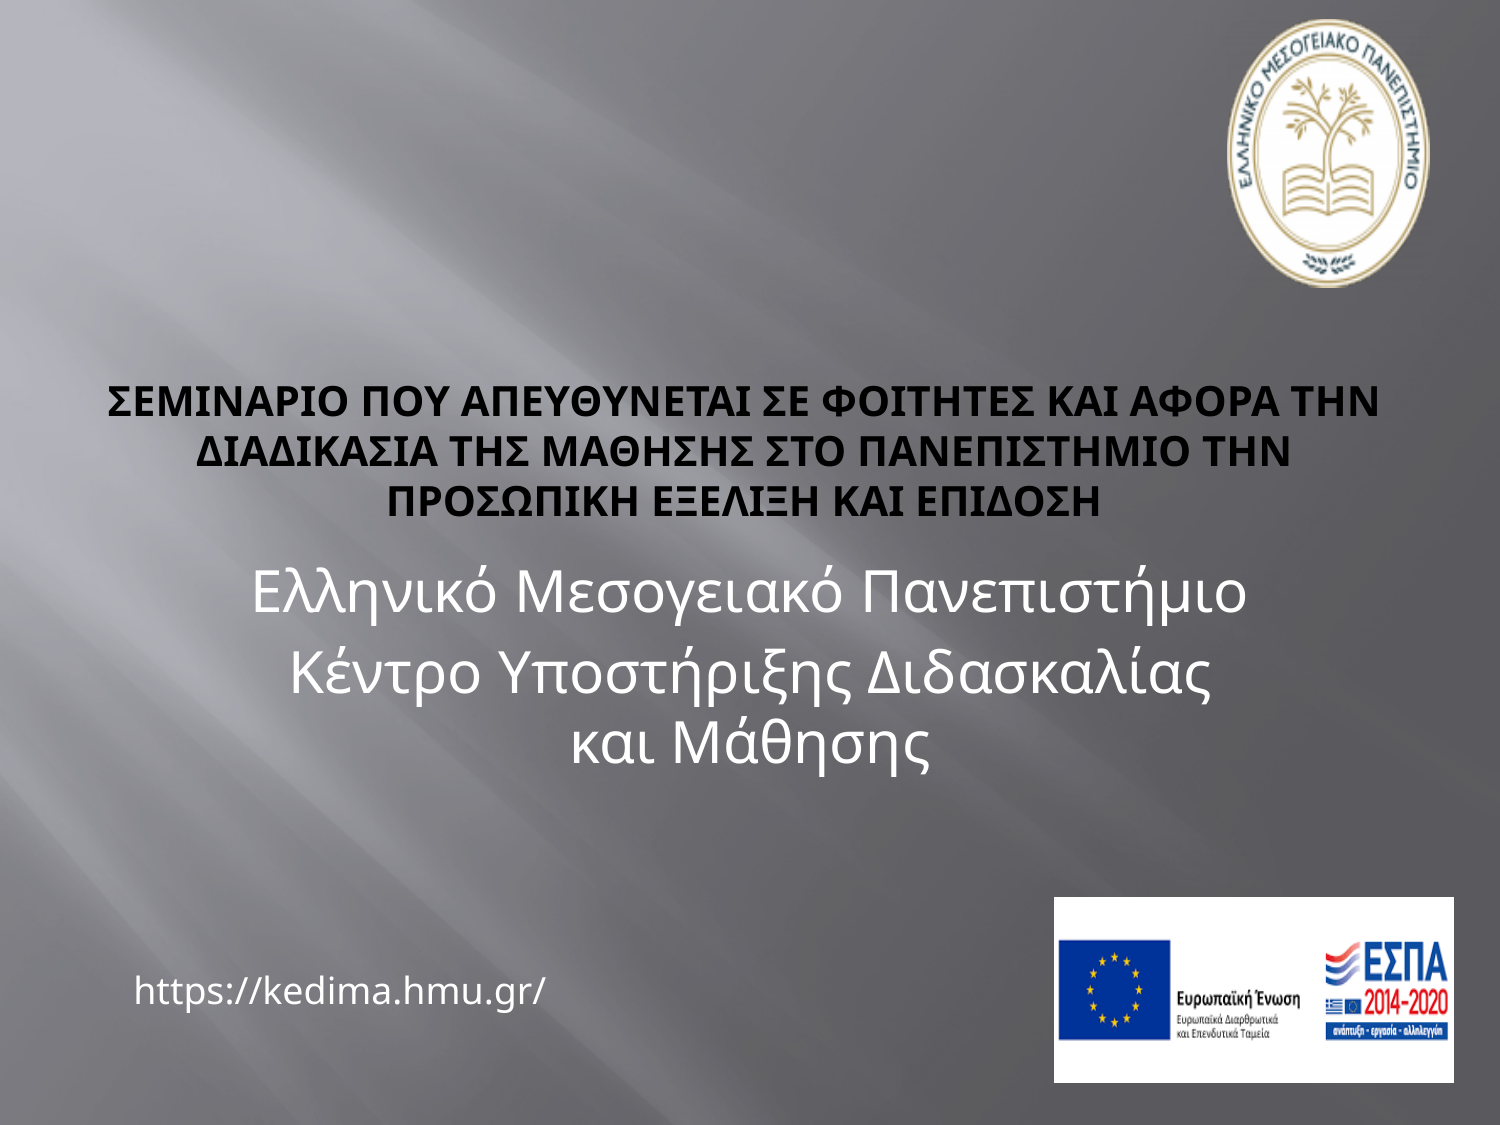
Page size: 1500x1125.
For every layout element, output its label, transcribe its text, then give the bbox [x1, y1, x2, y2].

subtitle Ελληνικό Μεσογειακό Πανεπιστήμιο Κέντρο Υποστήριξης Διδασκαλίας και Μάθησης [225, 546, 1275, 834]
title Σεμιναριο που απευθυνεται σε φοιτητεσ και αφορα την διαδικασια τησ μαθησησ στο πανεπιστημιο την προσωπικη εξελιξη και επιδοση [69, 224, 1420, 525]
picture [1227, 18, 1430, 288]
text_box https://kedima.hmu.gr/ [118, 959, 562, 1020]
picture [1054, 897, 1455, 1083]
